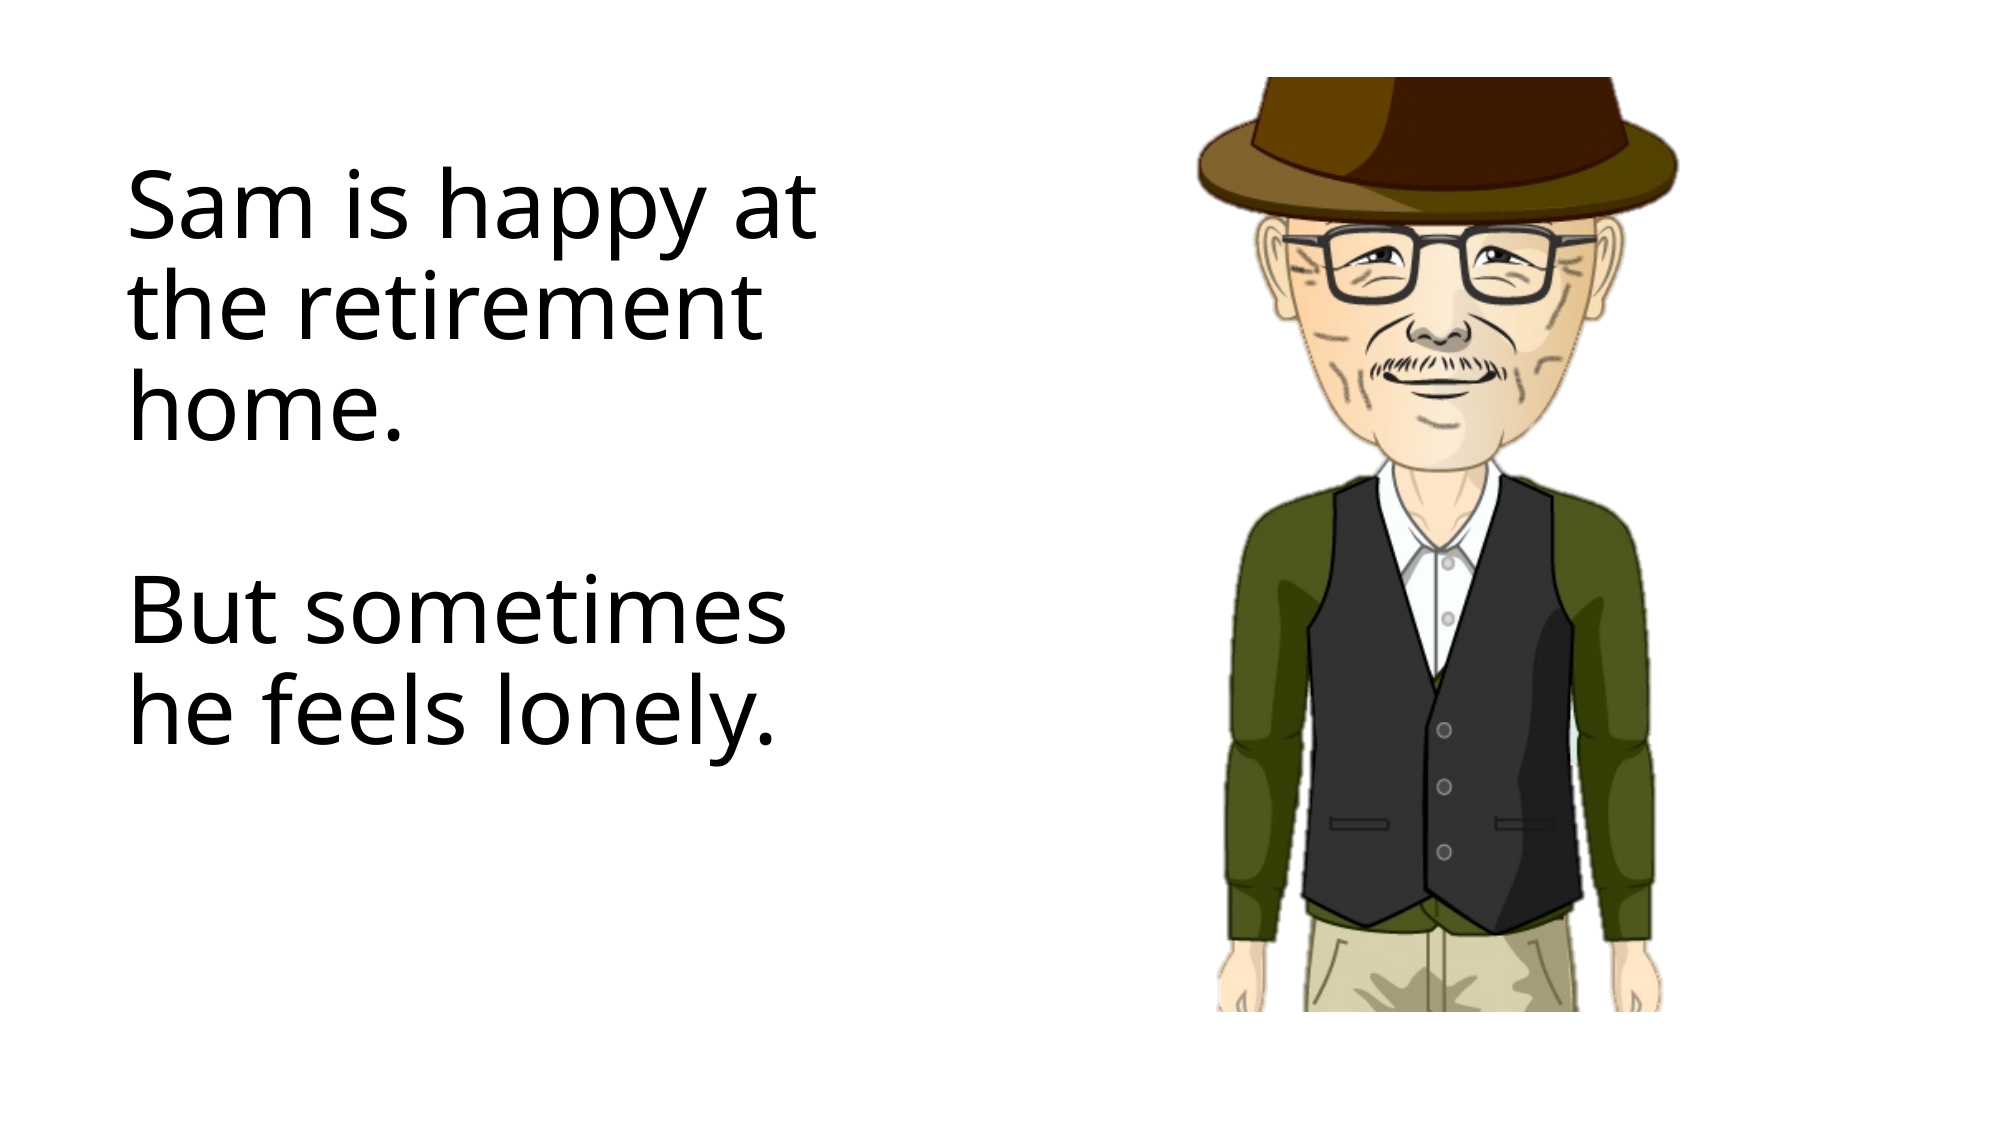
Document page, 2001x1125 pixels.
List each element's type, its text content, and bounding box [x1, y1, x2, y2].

title Sam is happy at the retirement home. But sometimes he feels lonely. [111, 132, 838, 773]
picture [1043, 77, 1837, 1012]
